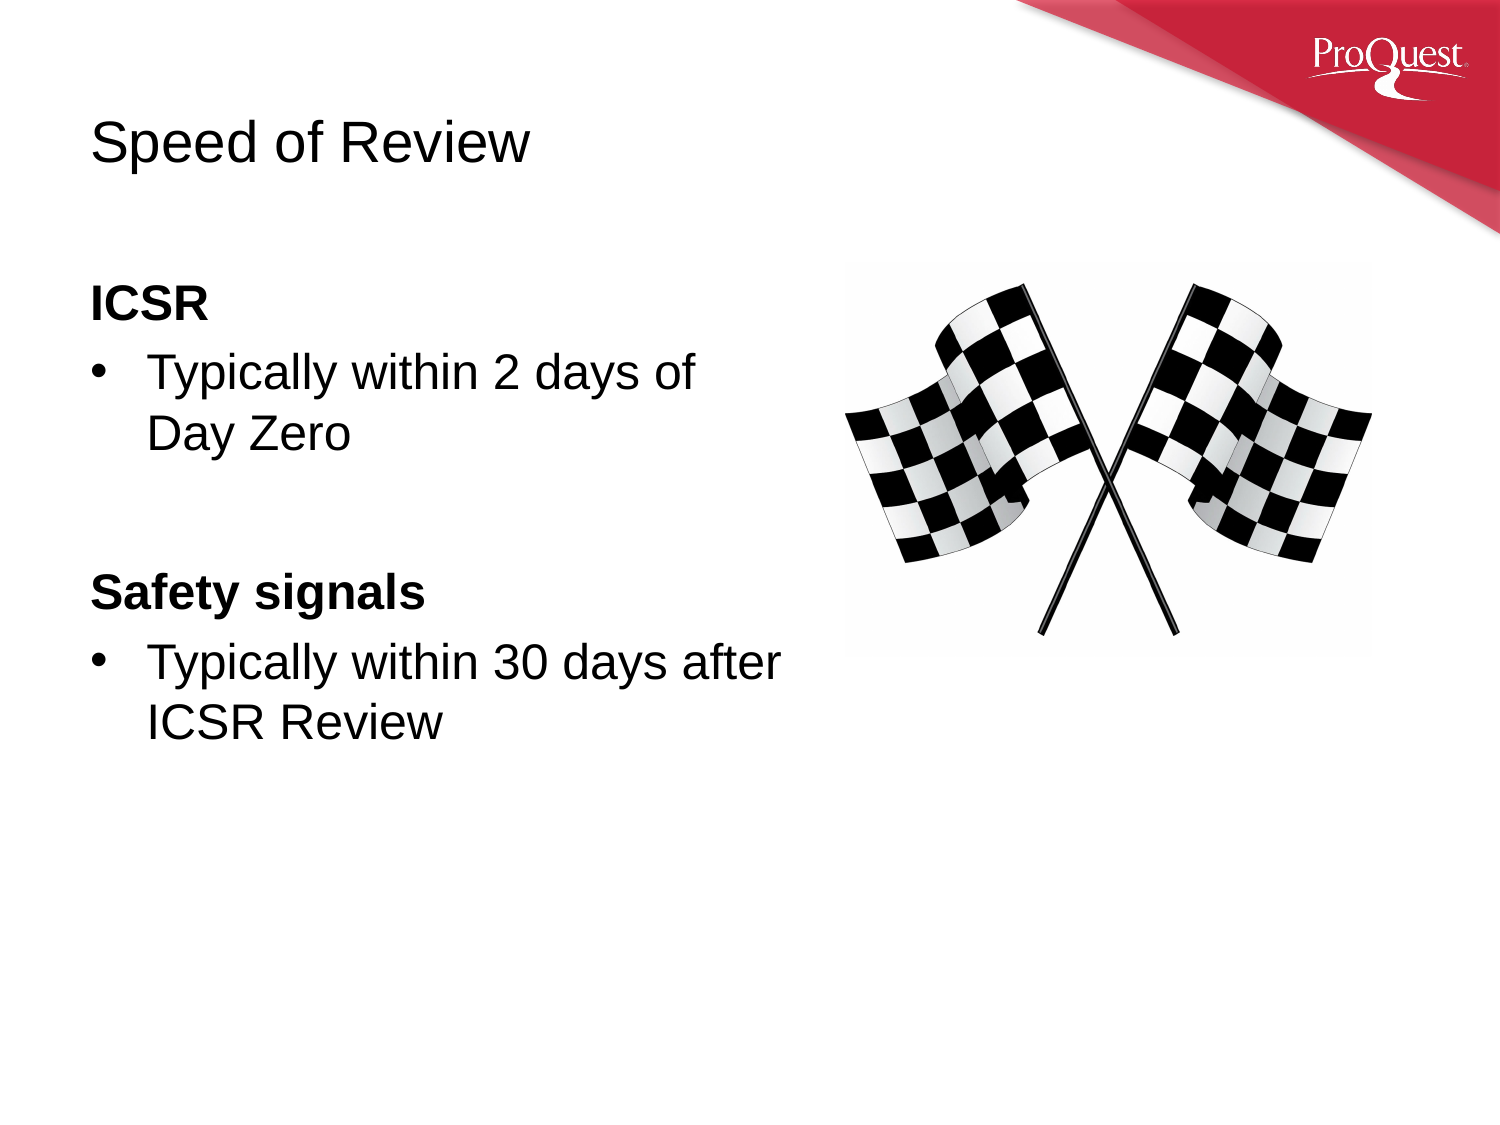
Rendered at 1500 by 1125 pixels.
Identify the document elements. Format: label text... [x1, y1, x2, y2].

title Speed of Review [75, 45, 1202, 233]
picture [845, 262, 1372, 657]
list ICSR Typically within 2 days of Day Zero Safety signals Typically within 30 days after ICSR Review [75, 262, 1425, 895]
